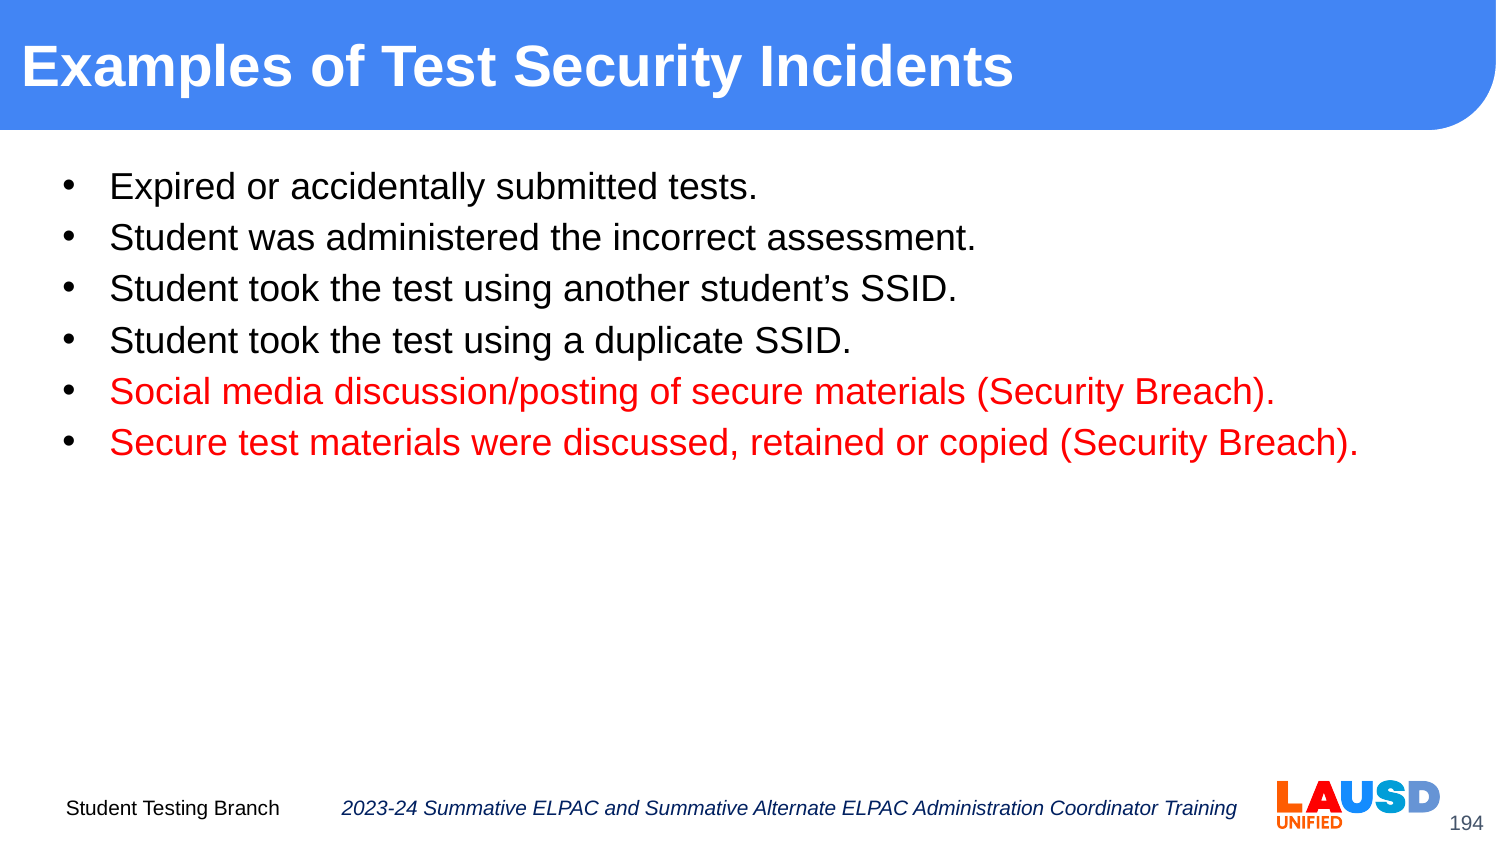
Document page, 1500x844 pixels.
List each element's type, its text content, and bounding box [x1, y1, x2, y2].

picture [1277, 780, 1440, 829]
footer 2023-24 Summative ELPAC and Summative Alternate ELPAC Administration Coordinator Training [326, 787, 1258, 828]
list Expired or accidentally submitted tests. Student was administered the incorrect assessment. Student took the test using another student’s SSID. Student took the test using a duplicate SSID. Social media discussion/posting of secure materials (Security Breach). Secure test materials were discussed, retained or copied (Security Breach). [51, 156, 1449, 775]
title Examples of Test Security Incidents [6, 0, 1424, 127]
